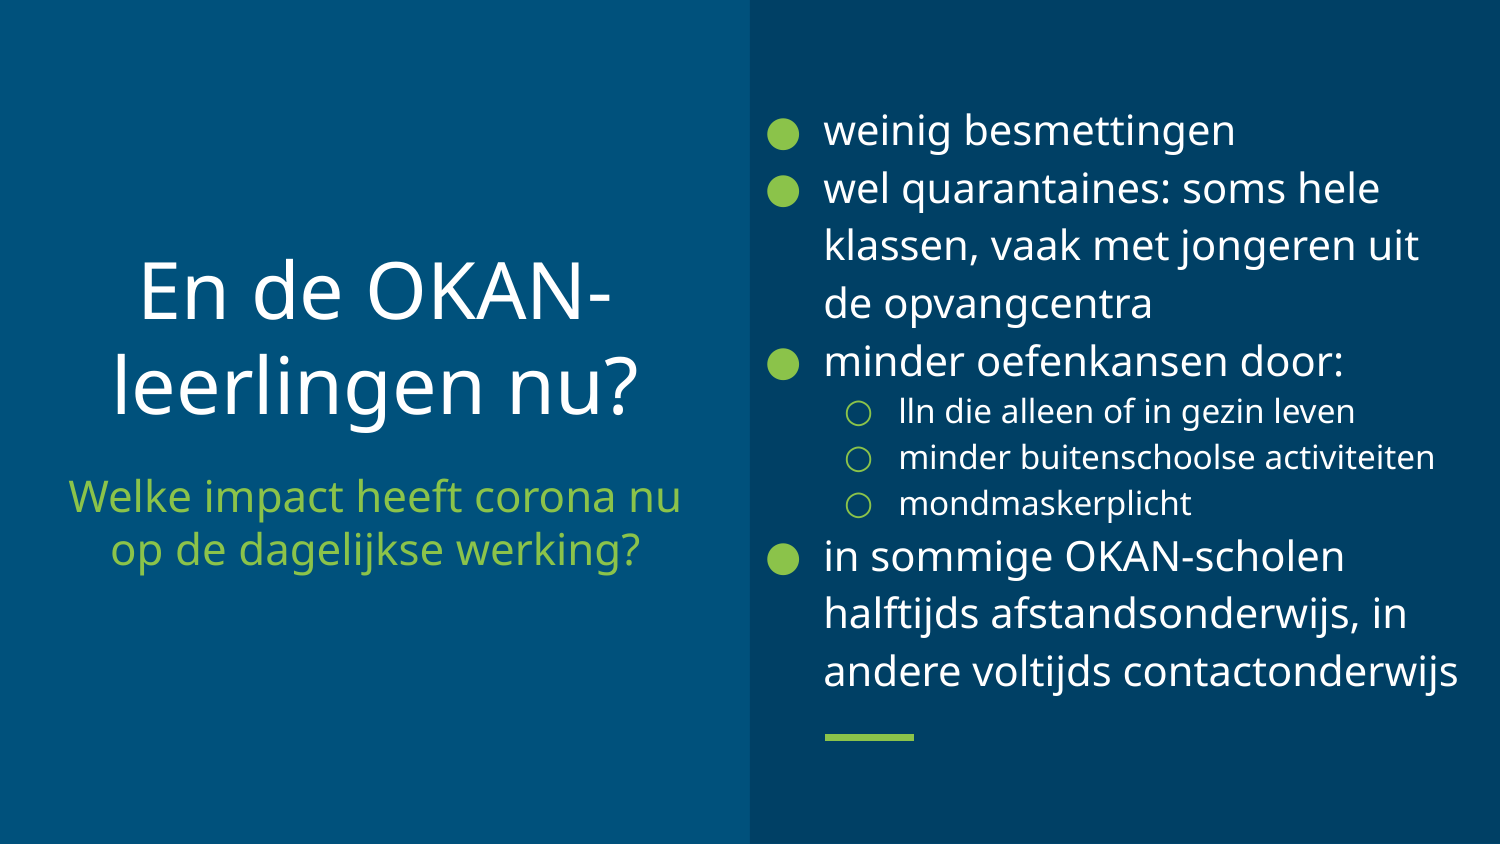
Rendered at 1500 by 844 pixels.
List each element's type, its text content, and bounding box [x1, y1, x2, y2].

title En de OKAN- leerlingen nu? [43, 198, 708, 446]
subtitle Welke impact heeft corona nu op de dagelijkse werking? [43, 454, 708, 675]
list weinig besmettingen wel quarantaines: soms hele klassen, vaak met jongeren uit de opvangcentra minder oefenkansen door: lln die alleen of in gezin leven minder buitenschoolse activiteiten mondmaskerplicht in sommige OKAN-scholen halftijds afstandsonderwijs, in andere voltijds contactonderwijs [733, 37, 1482, 754]
